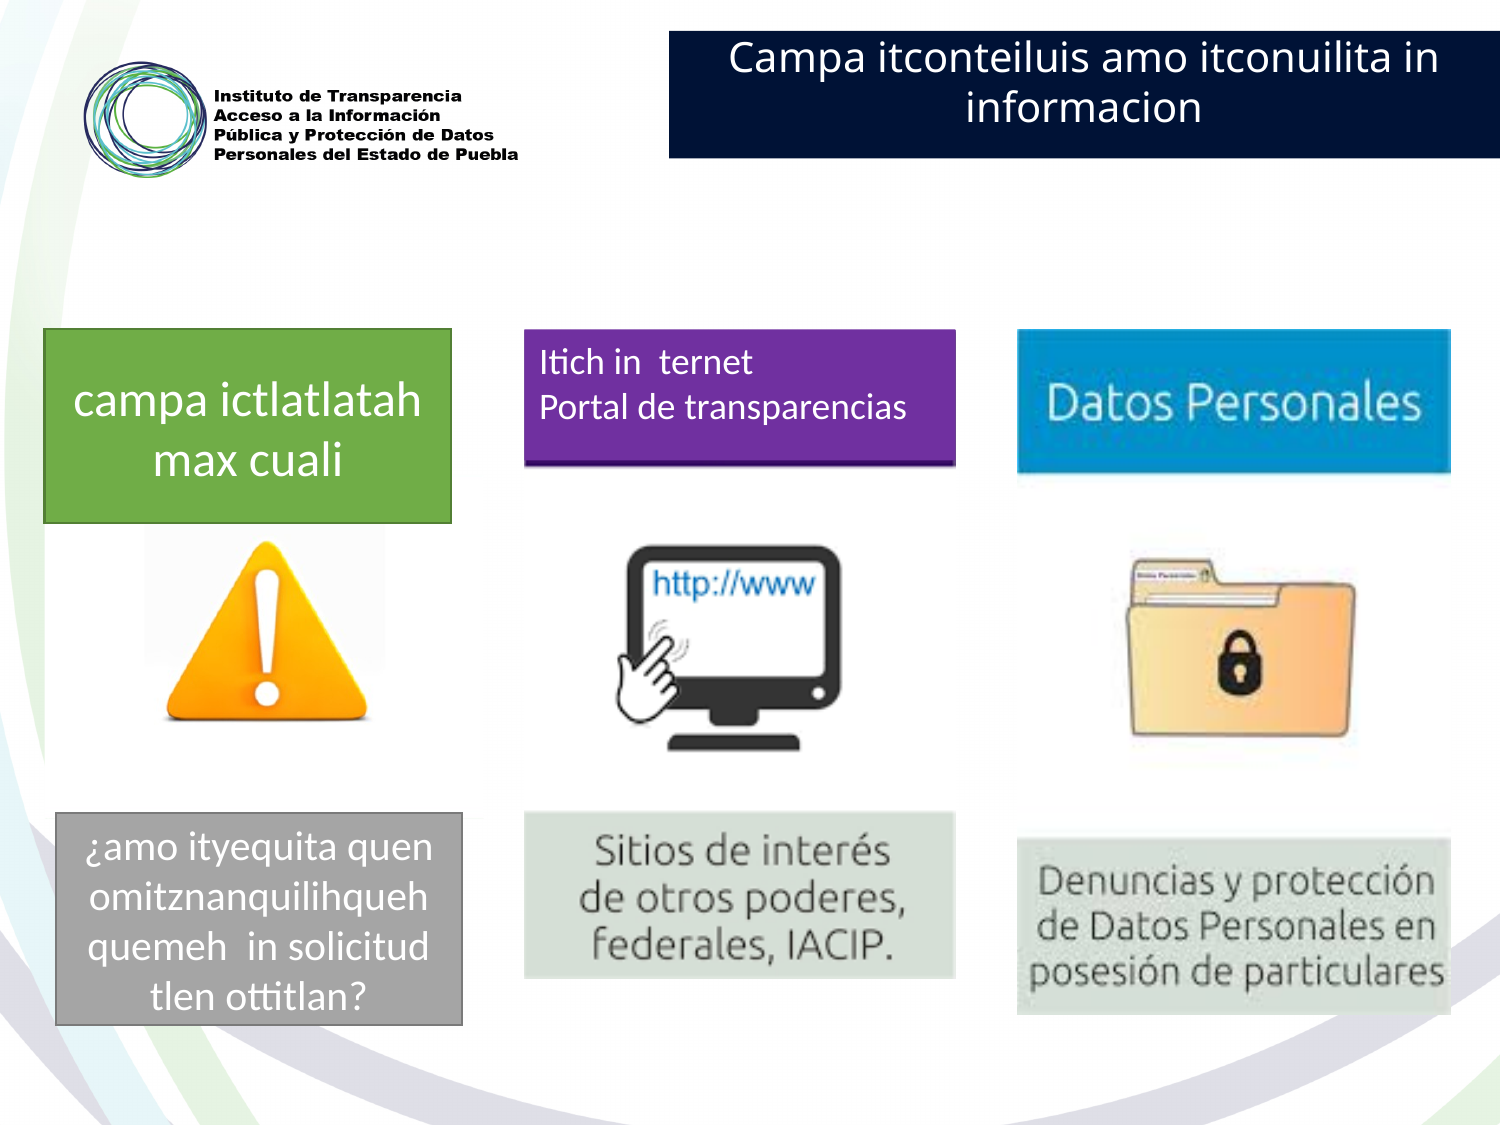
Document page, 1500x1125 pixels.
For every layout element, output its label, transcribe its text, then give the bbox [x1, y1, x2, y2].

picture [0, 0, 1500, 1125]
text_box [44, 329, 484, 1025]
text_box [524, 329, 956, 979]
text_box Campa itconteiluis amo itconuilita in informacion [669, 30, 1500, 159]
